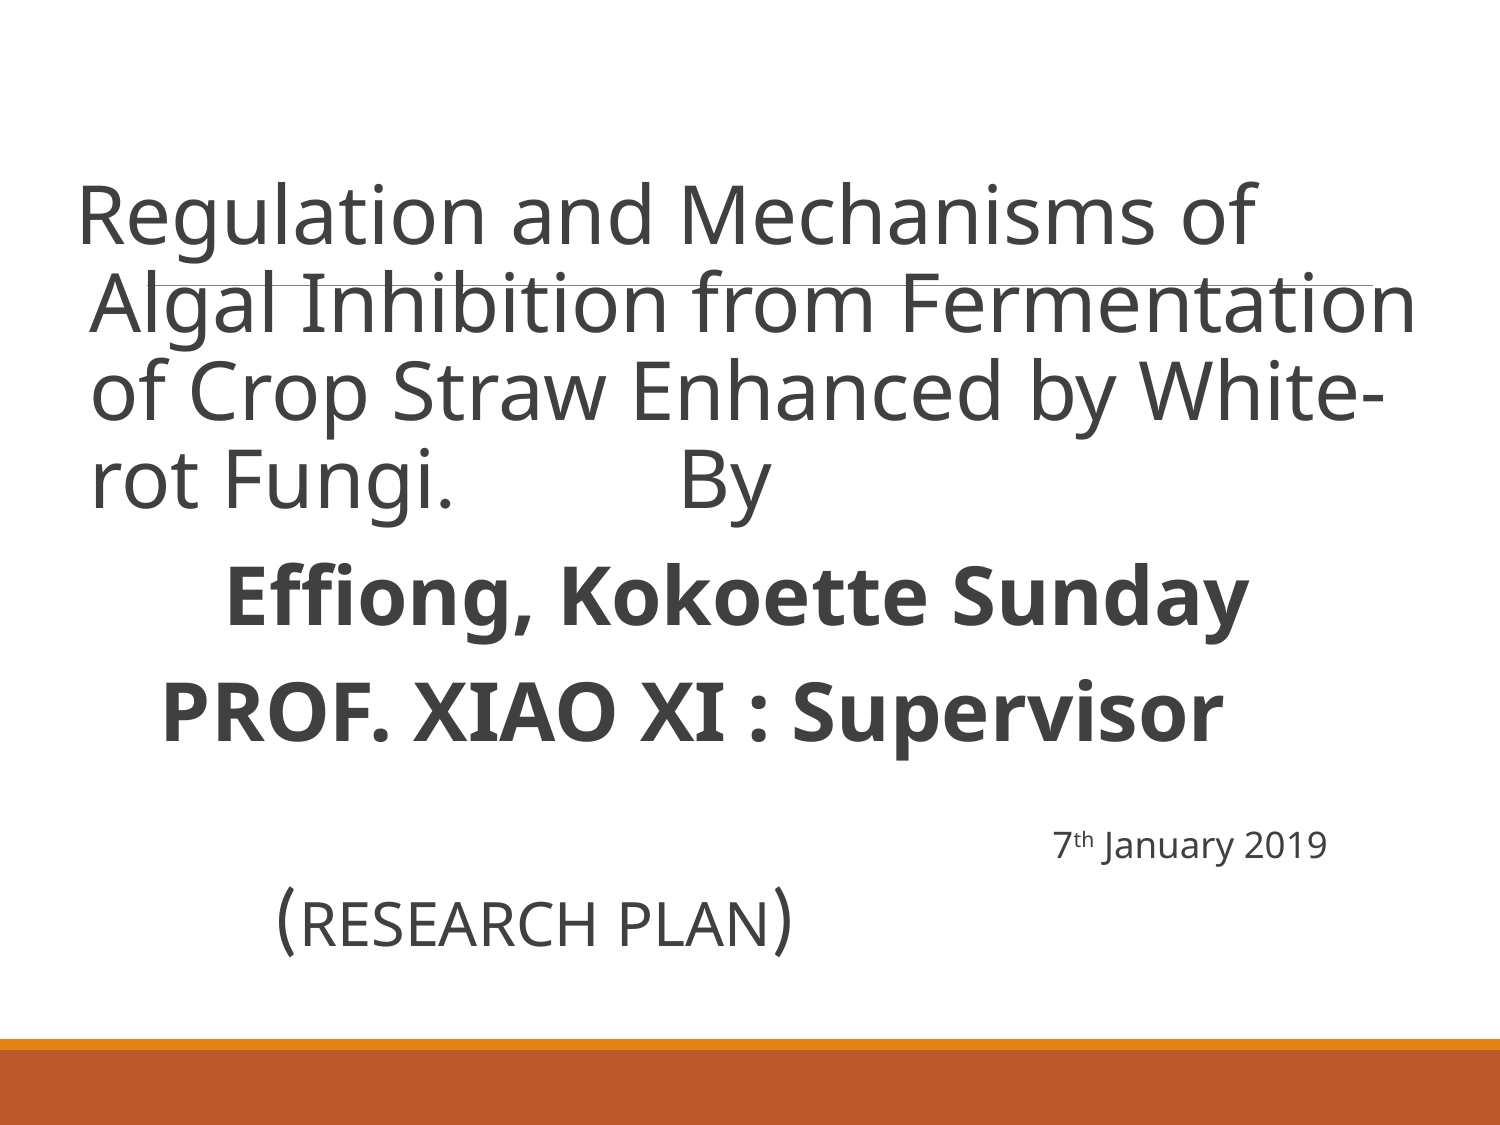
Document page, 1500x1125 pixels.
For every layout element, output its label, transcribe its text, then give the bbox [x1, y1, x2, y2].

list Regulation and Mechanisms of Algal Inhibition from Fermentation of Crop Straw Enhanced by White-rot Fungi. By Effiong, Kokoette Sunday PROF. XIAO XI : Supervisor 7th January 2019 (RESEARCH PLAN) [75, 50, 1425, 1005]
